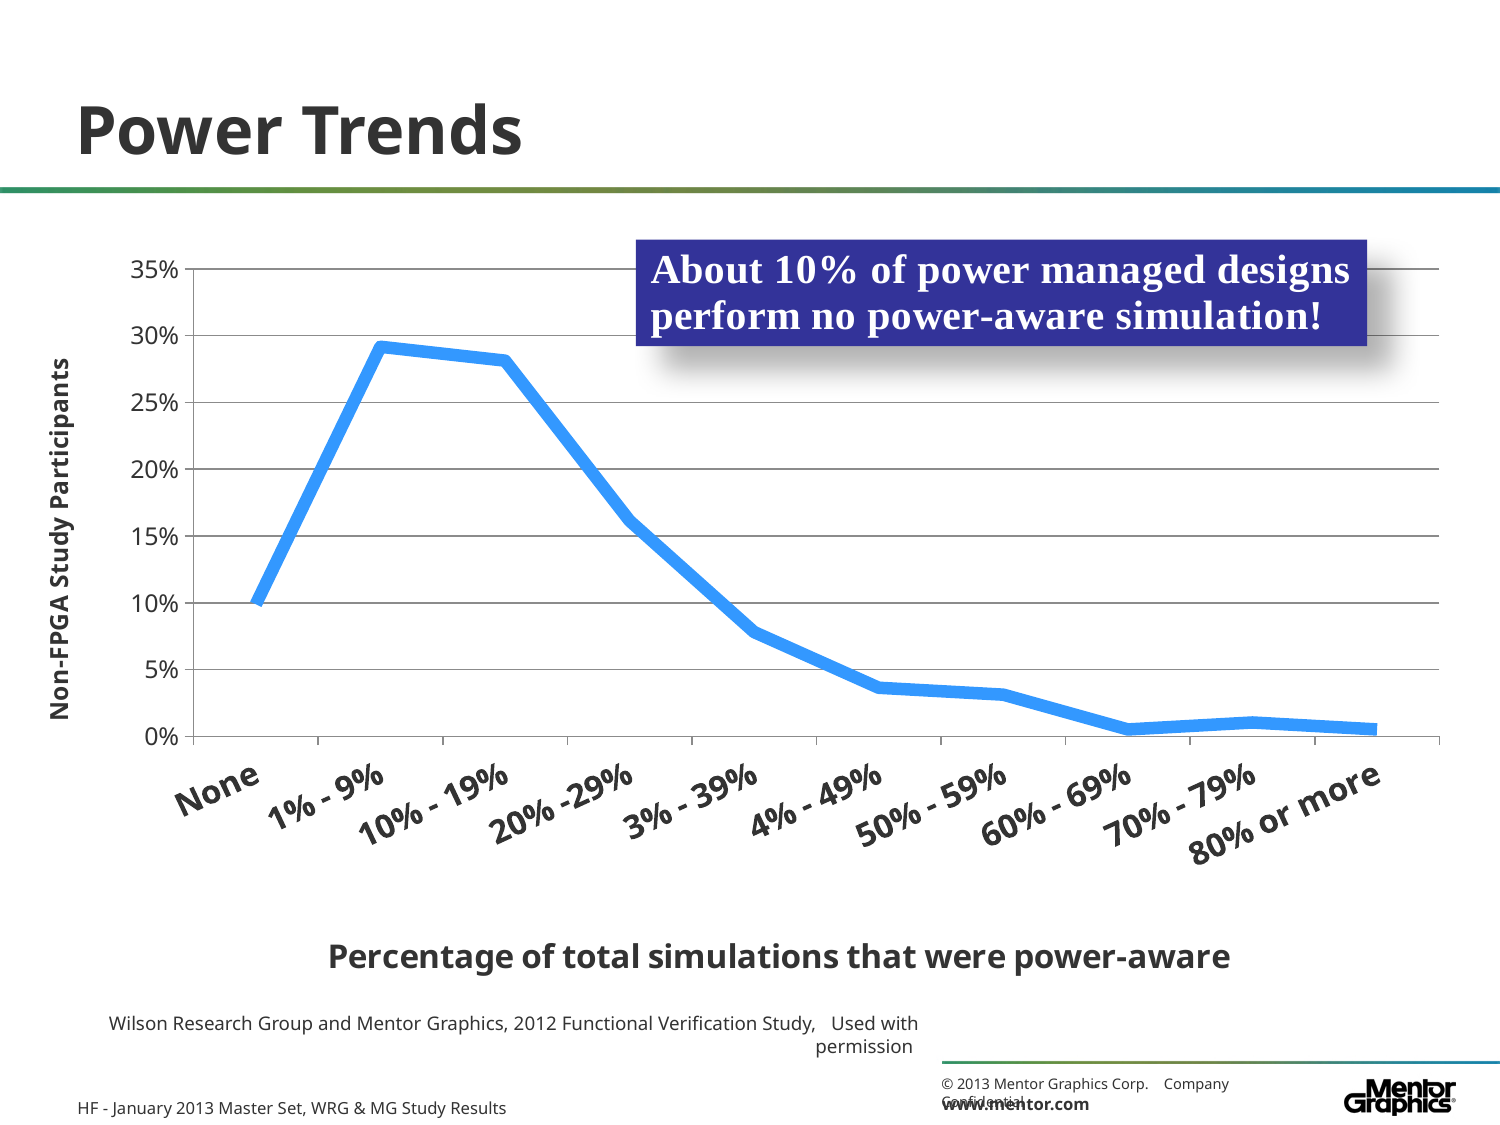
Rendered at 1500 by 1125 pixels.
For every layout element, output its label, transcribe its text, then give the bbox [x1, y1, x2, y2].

title Power Trends [0, 0, 1500, 176]
picture [0, 176, 1500, 1125]
chart [25, 234, 1469, 989]
text_box Wilson Research Group and Mentor Graphics, 2012 Functional Verification Study, Used with permission [0, 1004, 933, 1065]
footer HF - January 2013 Master Set, WRG & MG Study Results [62, 1086, 918, 1125]
